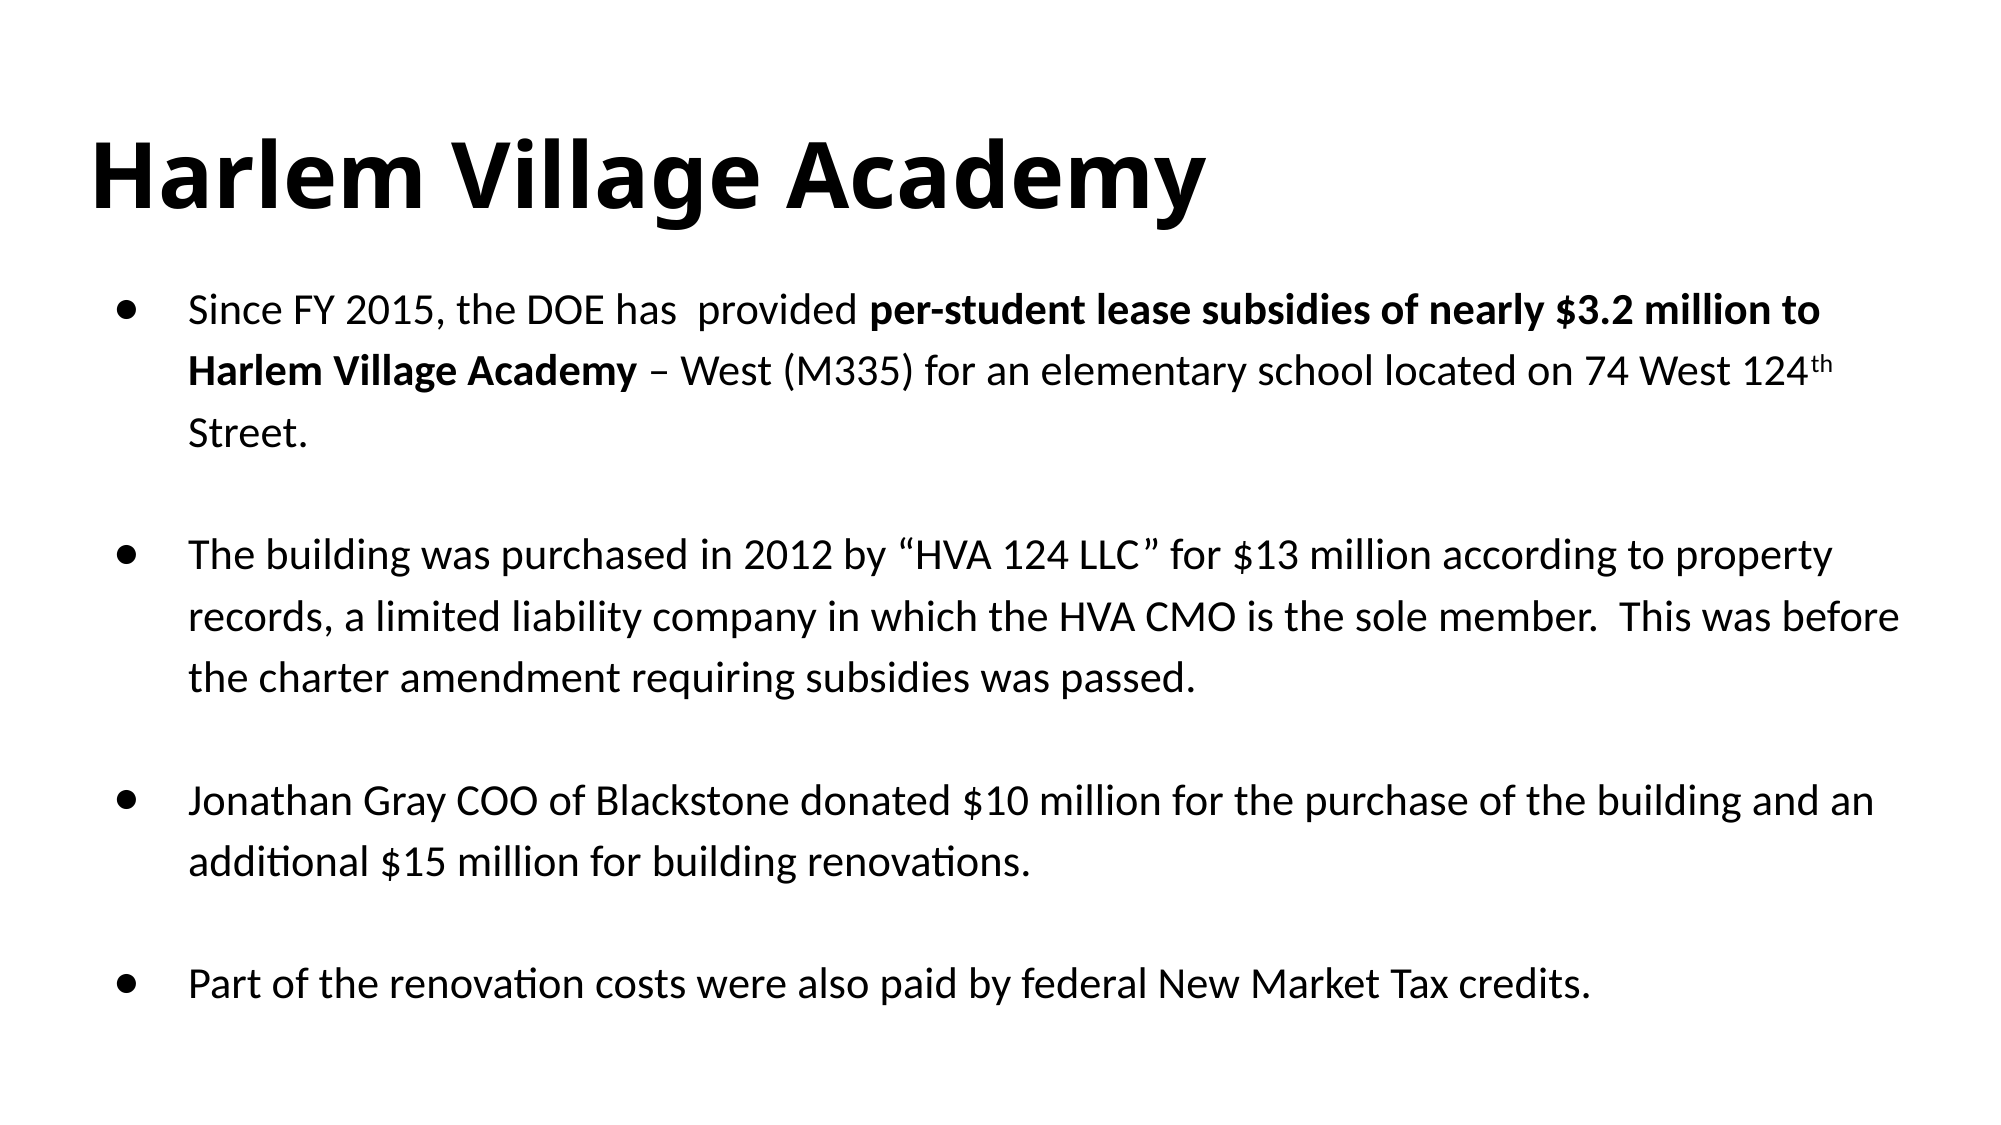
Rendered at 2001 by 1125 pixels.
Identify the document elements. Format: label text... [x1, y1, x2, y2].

list Since FY 2015, the DOE has provided per-student lease subsidies of nearly $3.2 million to Harlem Village Academy – West (M335) for an elementary school located on 74 West 124th Street. The building was purchased in 2012 by “HVA 124 LLC” for $13 million according to property records, a limited liability company in which the HVA CMO is the sole member. This was before the charter amendment requiring subsidies was passed. Jonathan Gray COO of Blackstone donated $10 million for the purchase of the building and an additional $15 million for building renovations. Part of the renovation costs were also paid by federal New Market Tax credits. [68, 252, 1932, 1000]
title Harlem Village Academy [68, 97, 1932, 223]
